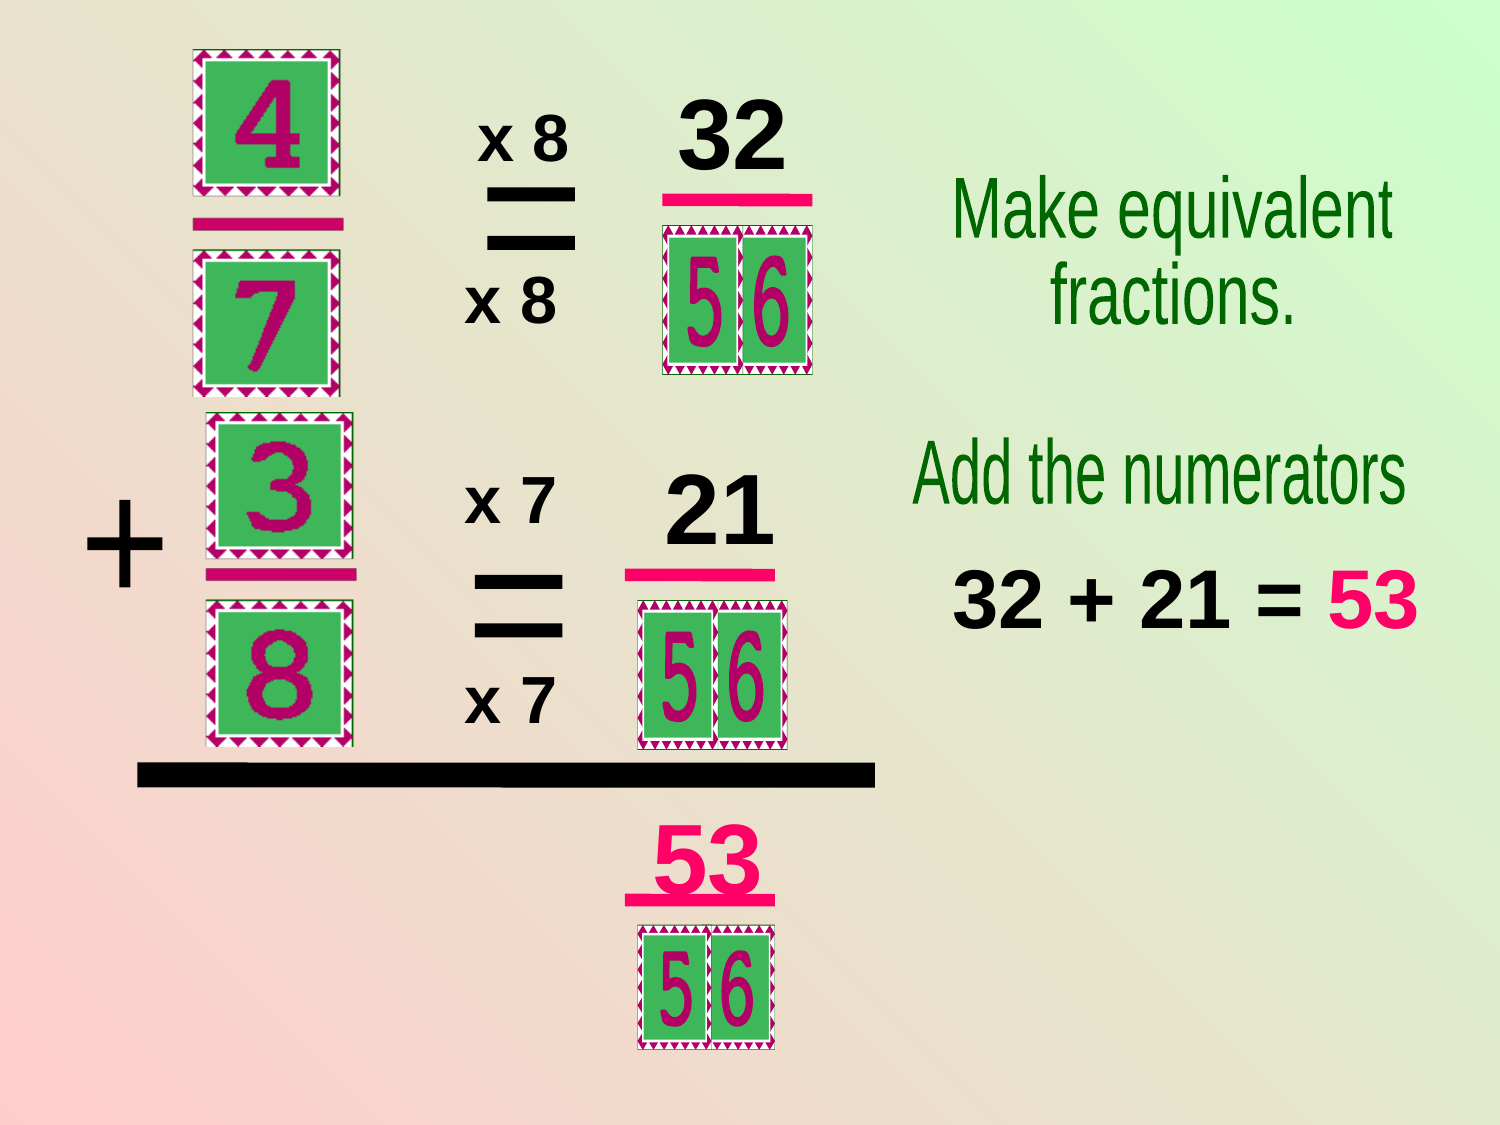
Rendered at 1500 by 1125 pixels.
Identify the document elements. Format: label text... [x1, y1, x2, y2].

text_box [637, 599, 788, 751]
text_box 21 [649, 437, 813, 573]
text_box 32 [662, 62, 825, 198]
text_box x 7 [449, 649, 613, 745]
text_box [662, 224, 813, 376]
text_box 32 + 21 = 53 [937, 537, 1438, 653]
picture [199, 412, 363, 748]
text_box x 7 [449, 449, 613, 545]
picture [187, 49, 351, 398]
text_box 53 [637, 787, 800, 923]
text_box x 8 [449, 249, 613, 345]
text_box x 8 [462, 87, 625, 183]
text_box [637, 924, 776, 1051]
